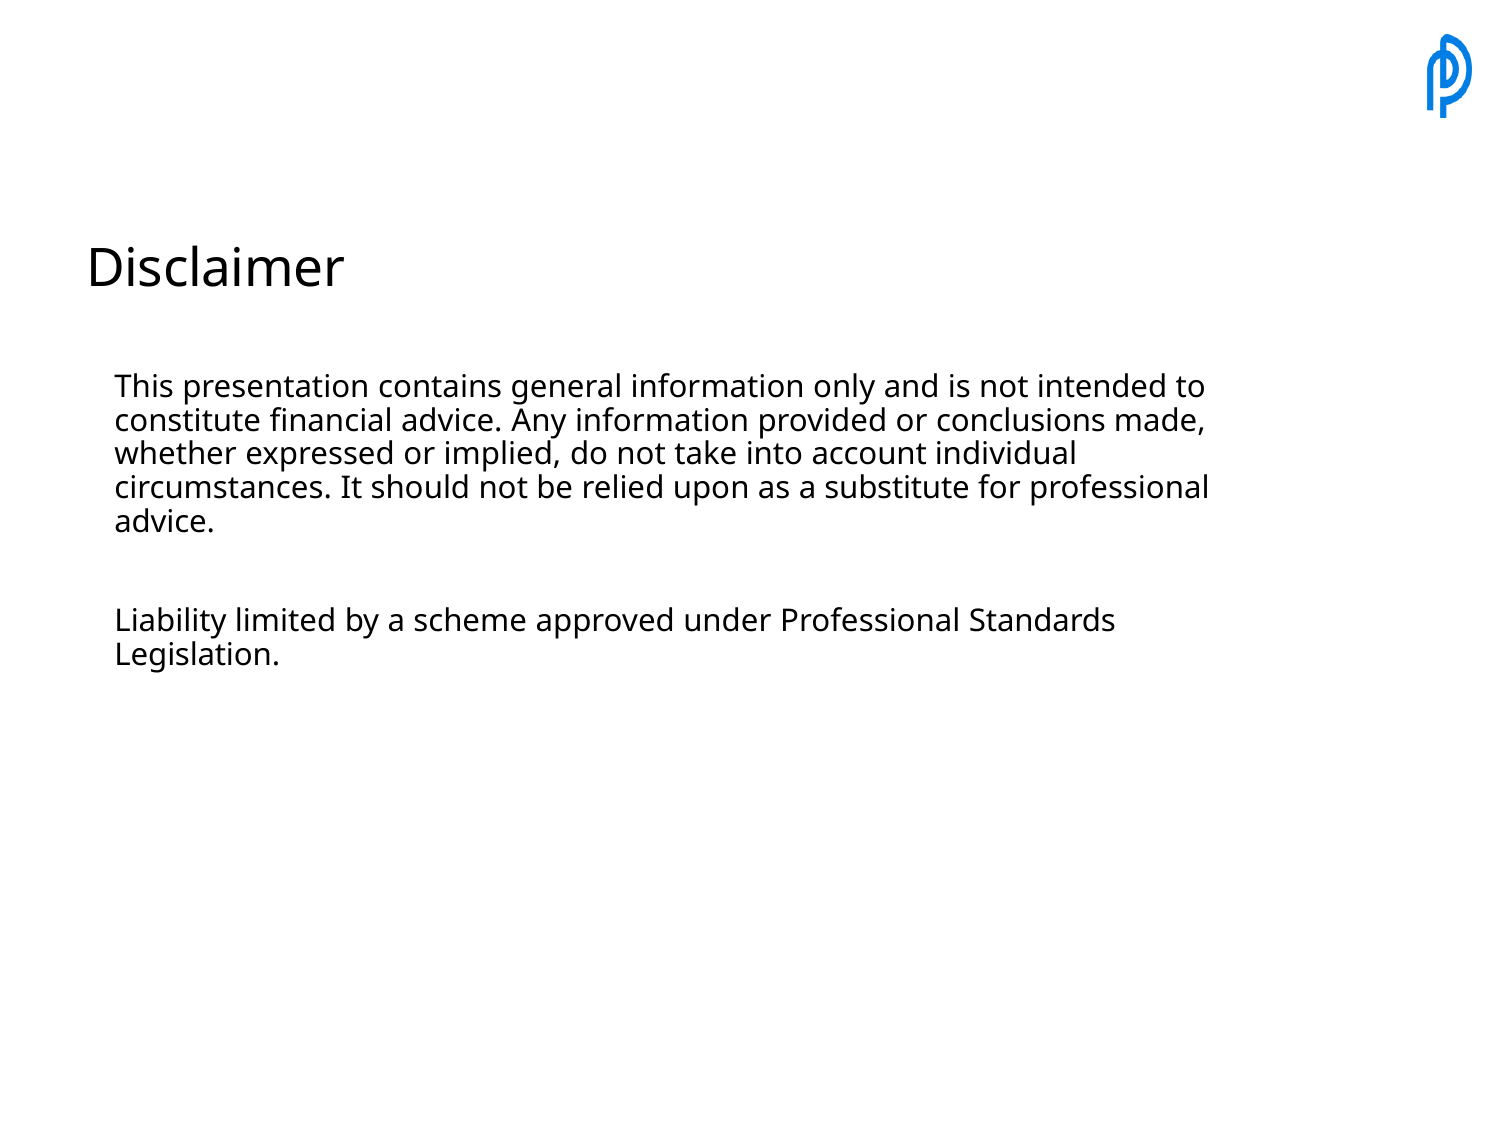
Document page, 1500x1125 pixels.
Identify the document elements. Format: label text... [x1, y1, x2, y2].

picture [1427, 34, 1472, 118]
text_box This presentation contains general information only and is not intended to constitute financial advice. Any information provided or conclusions made, whether expressed or implied, do not take into account individual circumstances. It should not be relied upon as a substitute for professional advice. Liability limited by a scheme approved under Professional Standards Legislation. [112, 365, 1238, 672]
title Disclaimer [84, 231, 639, 421]
